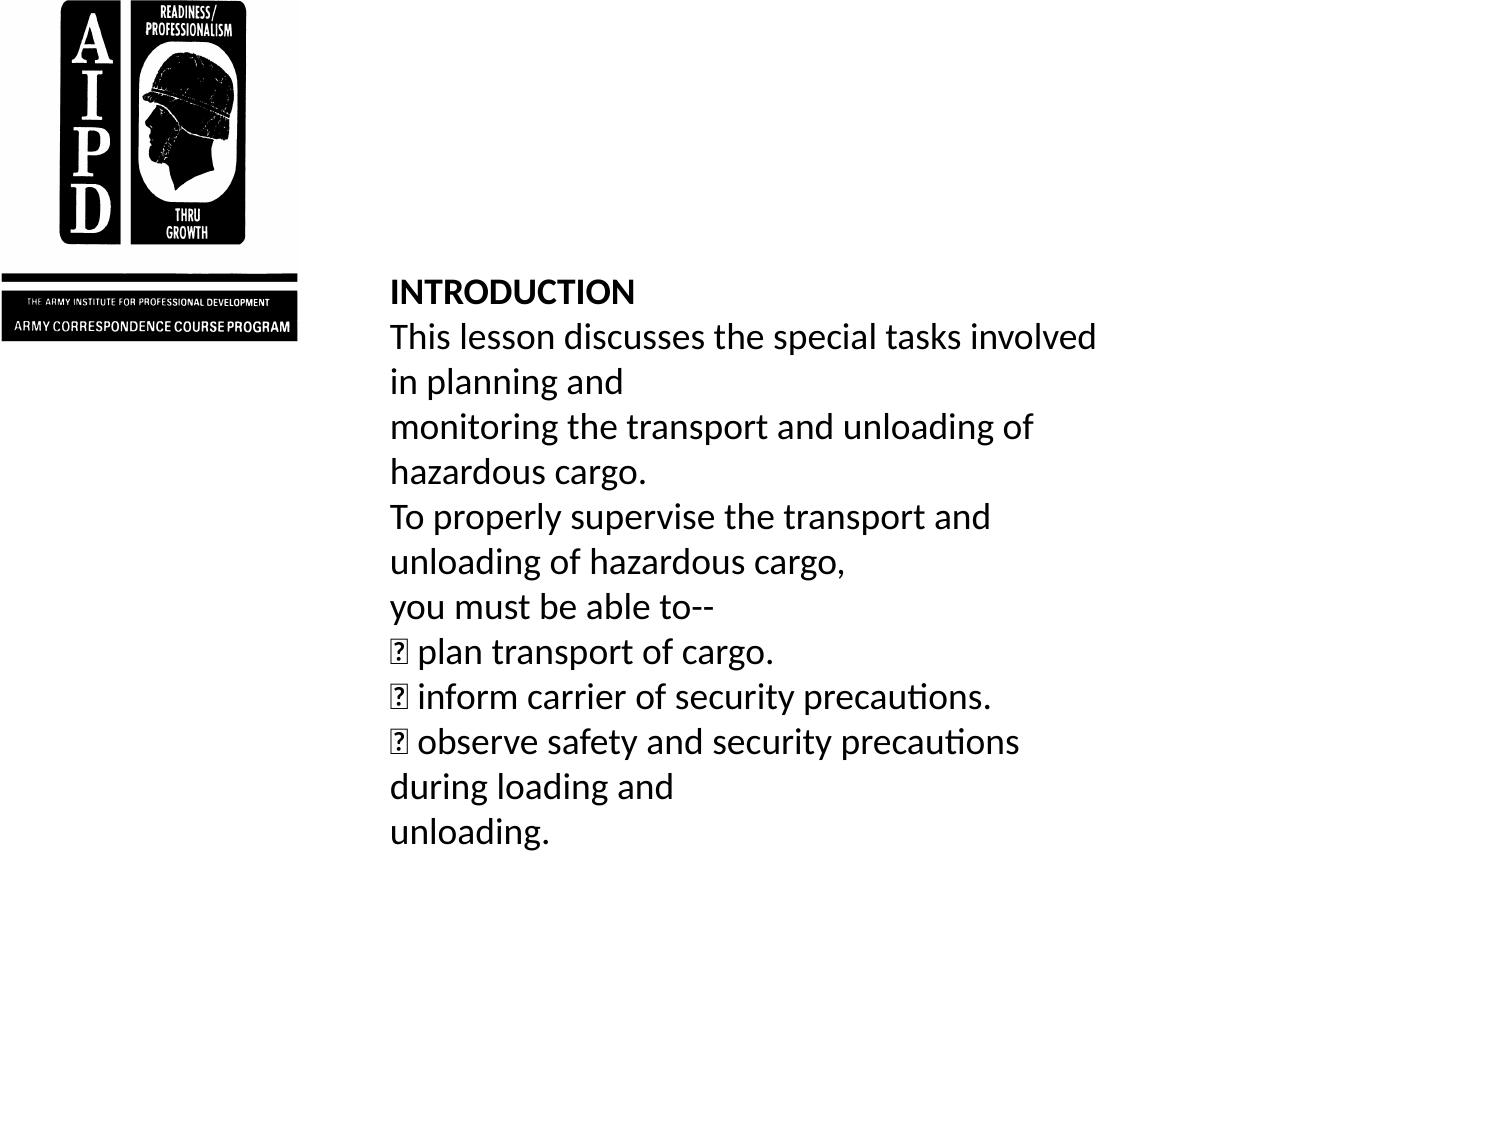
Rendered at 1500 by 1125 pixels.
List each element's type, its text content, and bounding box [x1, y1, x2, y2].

picture [0, 0, 301, 345]
text_box INTRODUCTION This lesson discusses the special tasks involved in planning and monitoring the transport and unloading of hazardous cargo. To properly supervise the transport and unloading of hazardous cargo, you must be able to--  plan transport of cargo.  inform carrier of security precautions.  observe safety and security precautions during loading and unloading. [374, 259, 1125, 860]
